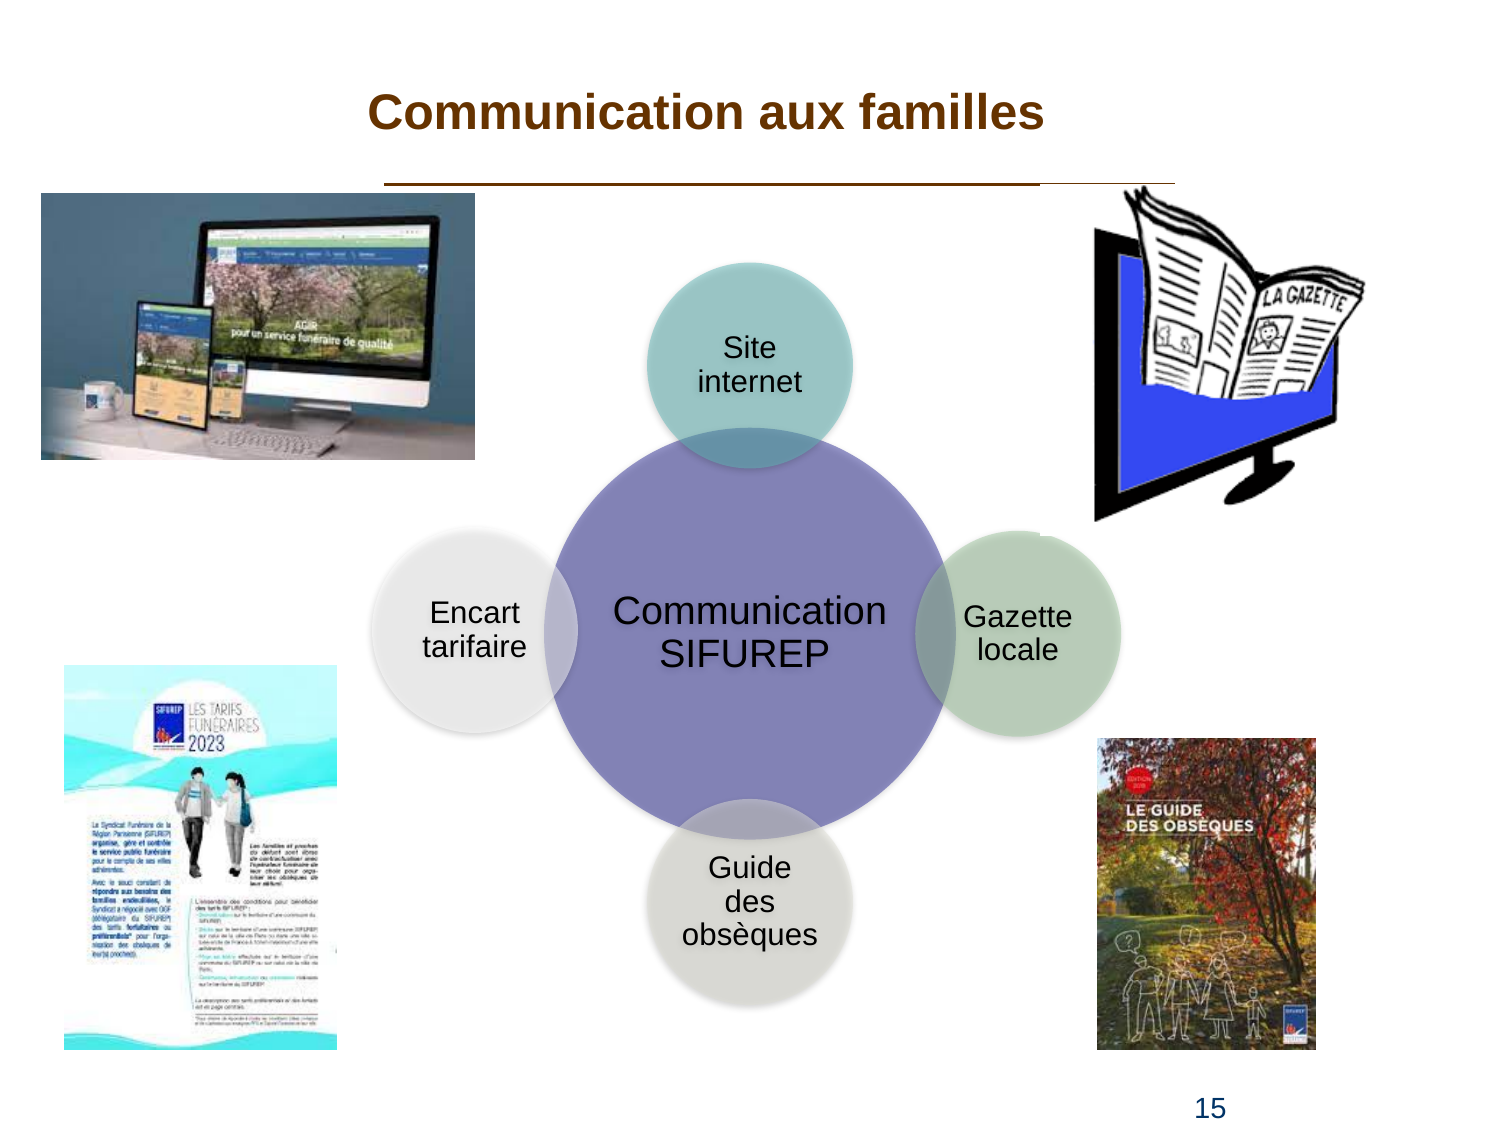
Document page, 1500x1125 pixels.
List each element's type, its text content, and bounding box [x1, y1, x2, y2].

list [74, 262, 1426, 1006]
slide_number 15 [891, 1082, 1242, 1114]
picture [64, 665, 337, 1050]
picture [1097, 738, 1316, 1050]
picture [1039, 184, 1392, 537]
title Communication aux familles [31, 16, 1382, 204]
picture [41, 192, 475, 460]
